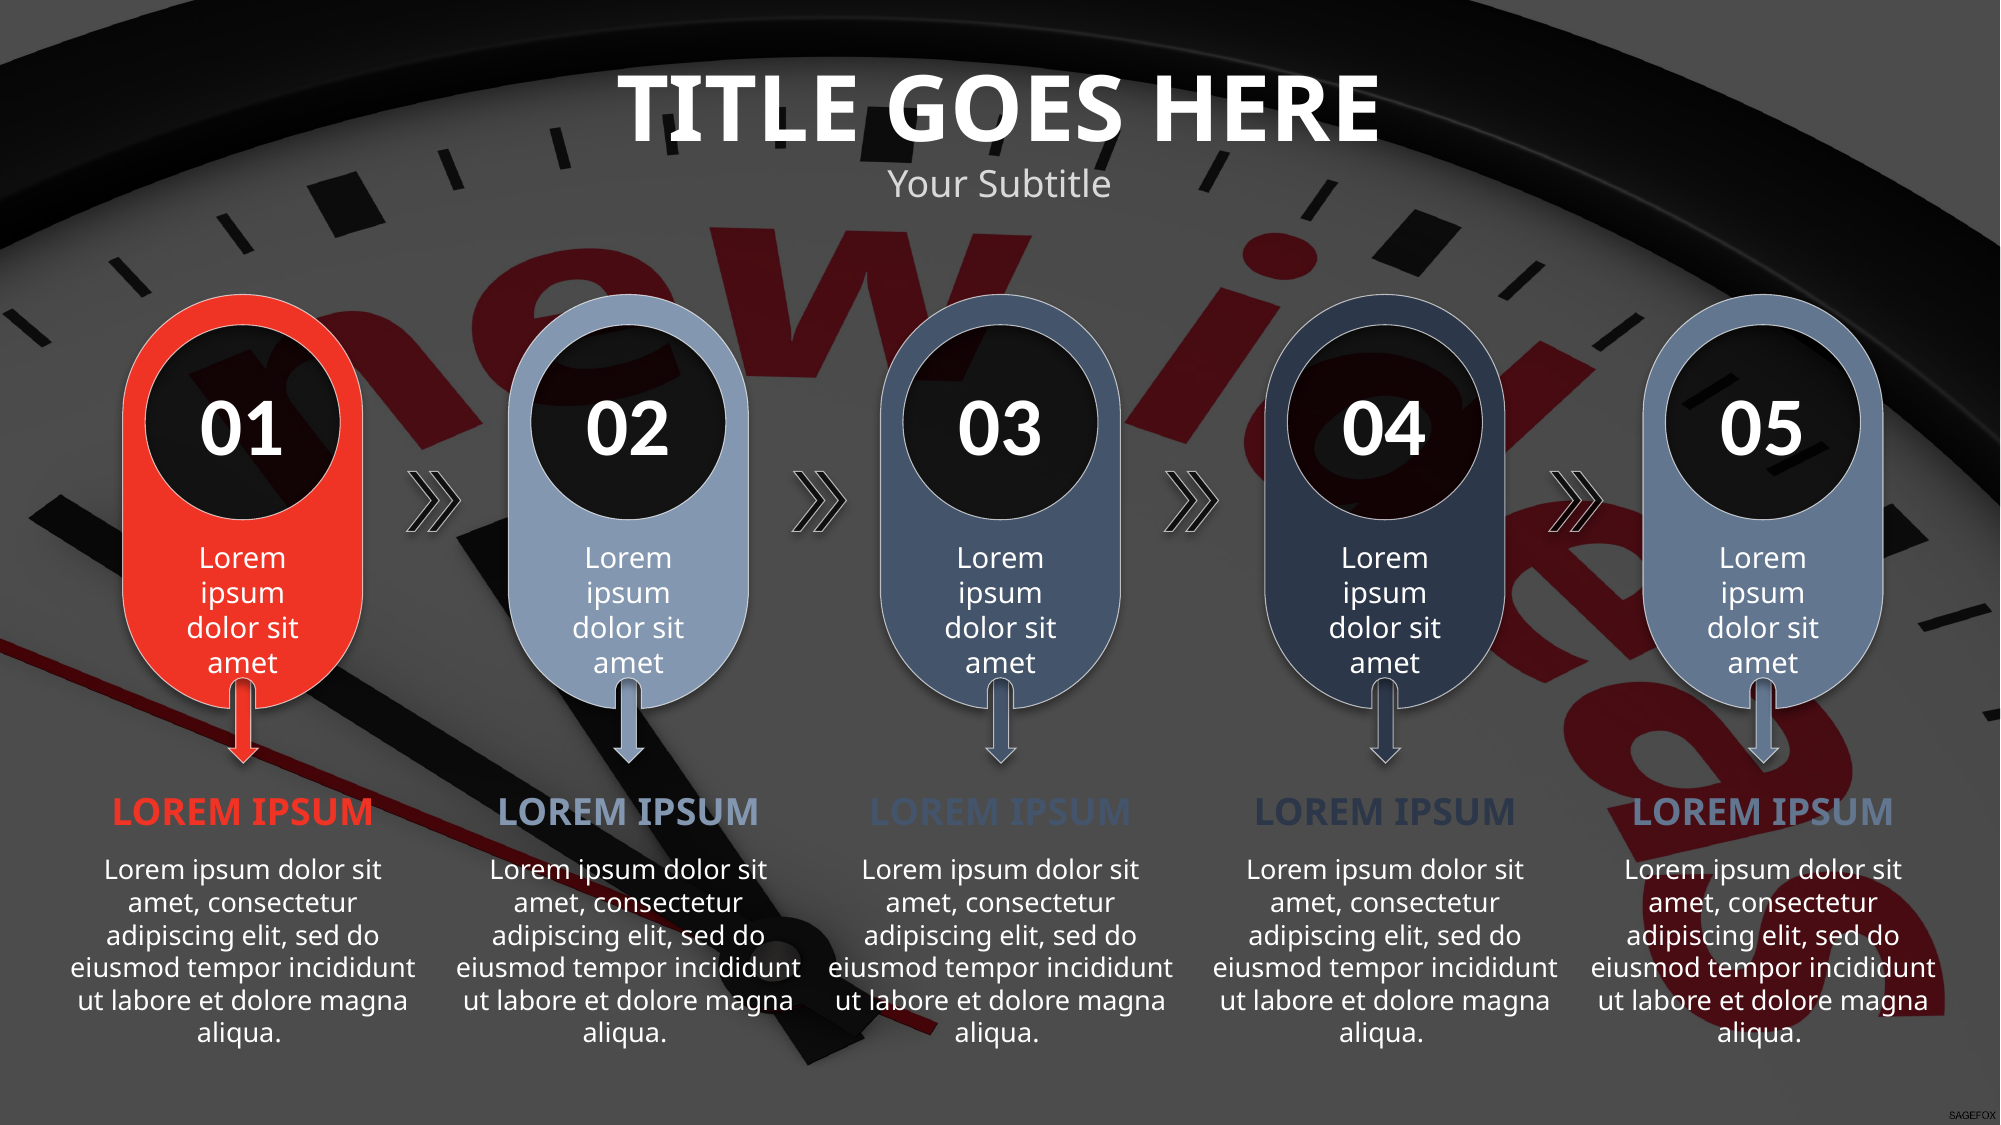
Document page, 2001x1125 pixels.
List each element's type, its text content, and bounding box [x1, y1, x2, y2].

text_box [1162, 470, 1199, 533]
text_box [404, 470, 441, 533]
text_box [122, 294, 363, 709]
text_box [508, 294, 749, 709]
picture [0, 0, 2001, 1125]
text_box TITLE GOES HERE Your Subtitle [548, 42, 1452, 212]
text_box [880, 294, 1121, 709]
text_box [611, 709, 647, 765]
text_box [1568, 470, 1605, 533]
text_box [983, 709, 1019, 765]
text_box [225, 709, 261, 765]
text_box LOREM IPSUM Lorem ipsum dolor sit amet, consectetur adipiscing elit, sed do eiusmod tempor incididunt ut labore et dolore magna aliqua. [59, 782, 427, 1053]
text_box [1746, 709, 1782, 765]
text_box LOREM IPSUM Lorem ipsum dolor sit amet, consectetur adipiscing elit, sed do eiusmod tempor incididunt ut labore et dolore magna aliqua. [1201, 782, 1569, 1053]
text_box [811, 470, 848, 533]
text_box LOREM IPSUM Lorem ipsum dolor sit amet, consectetur adipiscing elit, sed do eiusmod tempor incididunt ut labore et dolore magna aliqua. [1579, 782, 1947, 1053]
text_box [426, 470, 463, 533]
text_box LOREM IPSUM Lorem ipsum dolor sit amet, consectetur adipiscing elit, sed do eiusmod tempor incididunt ut labore et dolore magna aliqua. [817, 782, 1184, 1053]
text_box [1546, 470, 1583, 533]
text_box [1183, 470, 1220, 533]
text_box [1264, 294, 1505, 709]
text_box [1368, 709, 1404, 765]
text_box [790, 470, 827, 533]
text_box LOREM IPSUM Lorem ipsum dolor sit amet, consectetur adipiscing elit, sed do eiusmod tempor incididunt ut labore et dolore magna aliqua. [444, 782, 812, 1053]
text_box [1642, 294, 1884, 709]
